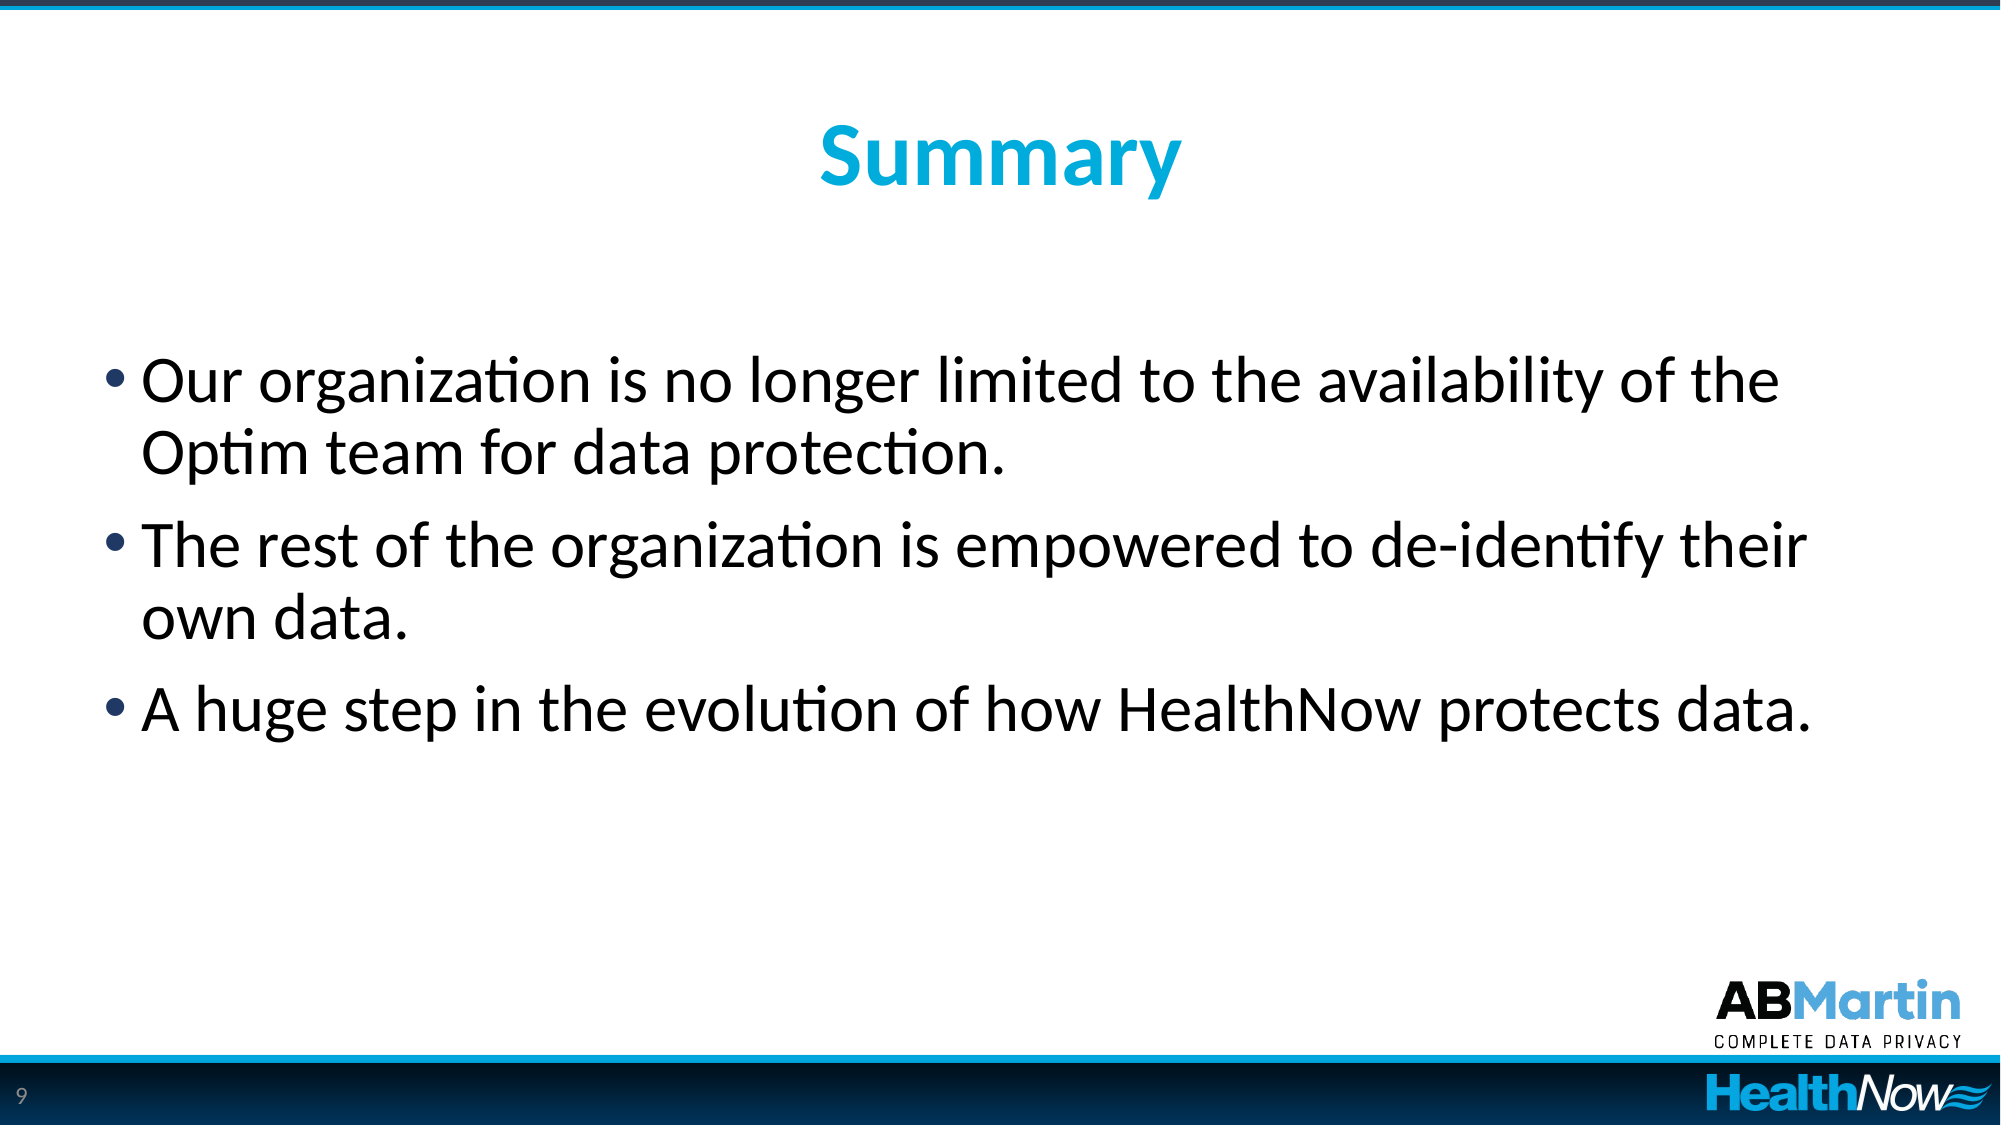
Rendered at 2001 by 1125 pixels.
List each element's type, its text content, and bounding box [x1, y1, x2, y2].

picture [0, 0, 2001, 5]
picture [0, 11, 2001, 1054]
picture [100, 1064, 2001, 1125]
title Summary [88, 11, 1916, 300]
list Our organization is no longer limited to the availability of the Optim team for data protection. The rest of the organization is empowered to de-identify their own data. A huge step in the evolution of how HealthNow protects data. [88, 337, 1916, 965]
slide_number 9 [0, 1064, 100, 1125]
